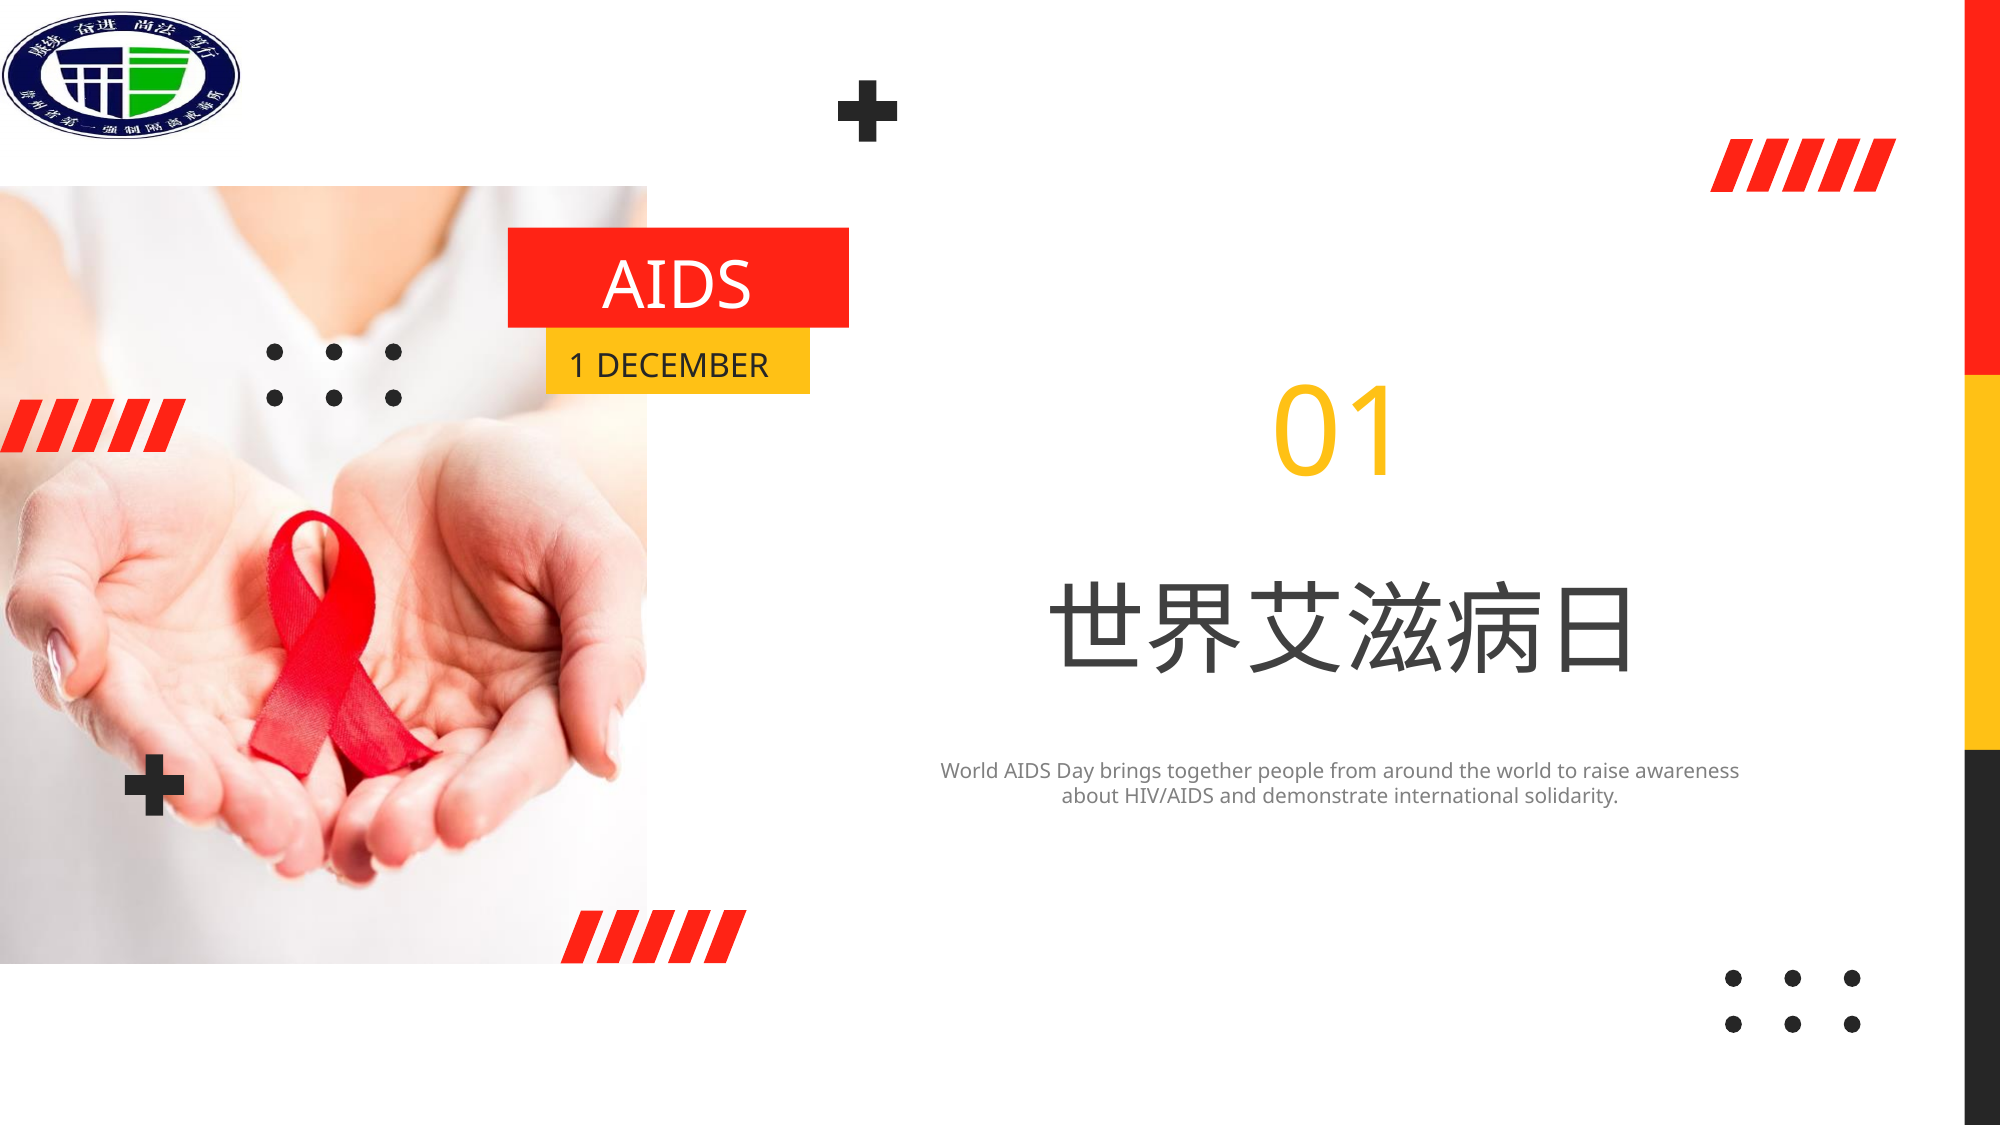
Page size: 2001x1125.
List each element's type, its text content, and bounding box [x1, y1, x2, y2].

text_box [1964, 0, 2000, 1125]
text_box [1710, 138, 1897, 192]
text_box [865, 343, 1825, 816]
picture [0, 0, 242, 157]
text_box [1725, 969, 1861, 1033]
text_box [837, 79, 898, 143]
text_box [560, 910, 747, 964]
text_box 1 DECEMBER [647, 337, 785, 392]
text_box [266, 343, 402, 407]
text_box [0, 398, 187, 453]
text_box [647, 328, 811, 395]
picture [0, 186, 647, 964]
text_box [507, 227, 849, 328]
